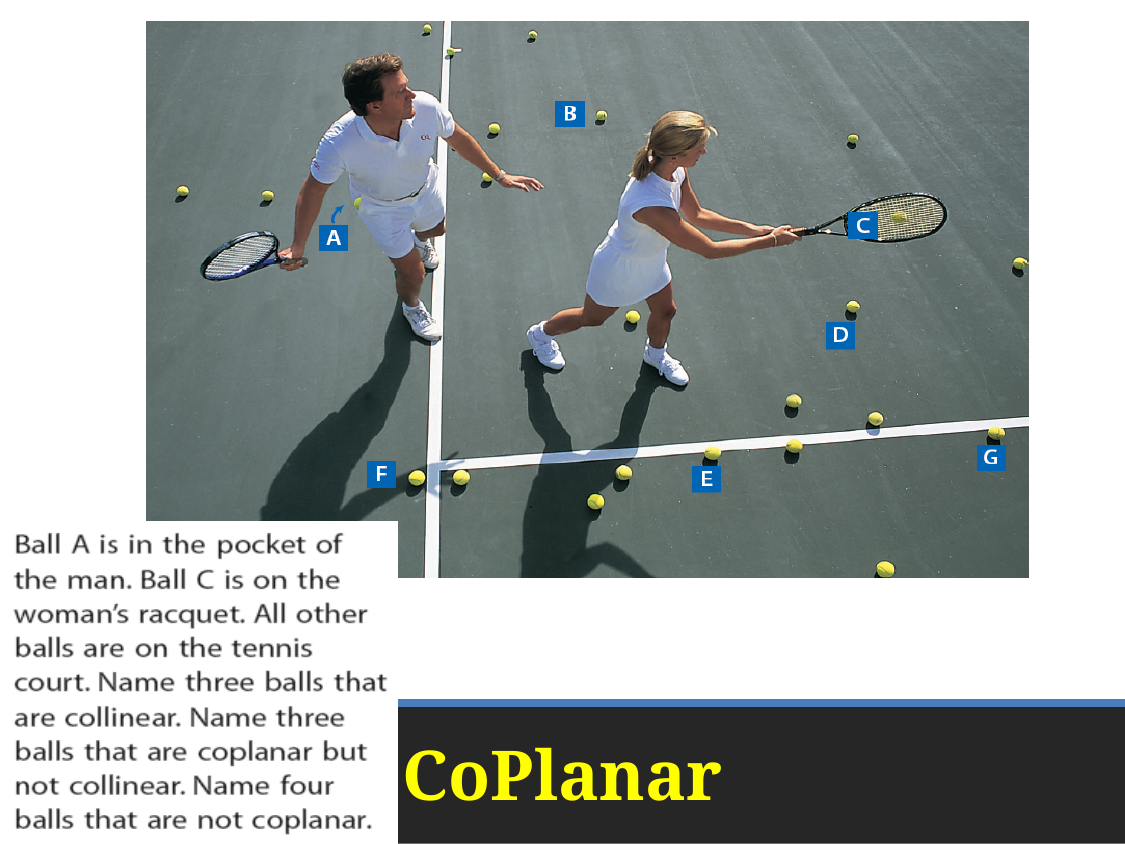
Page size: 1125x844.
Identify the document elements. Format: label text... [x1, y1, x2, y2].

picture [0, 21, 1029, 844]
title CoPlanar [402, 703, 1097, 844]
